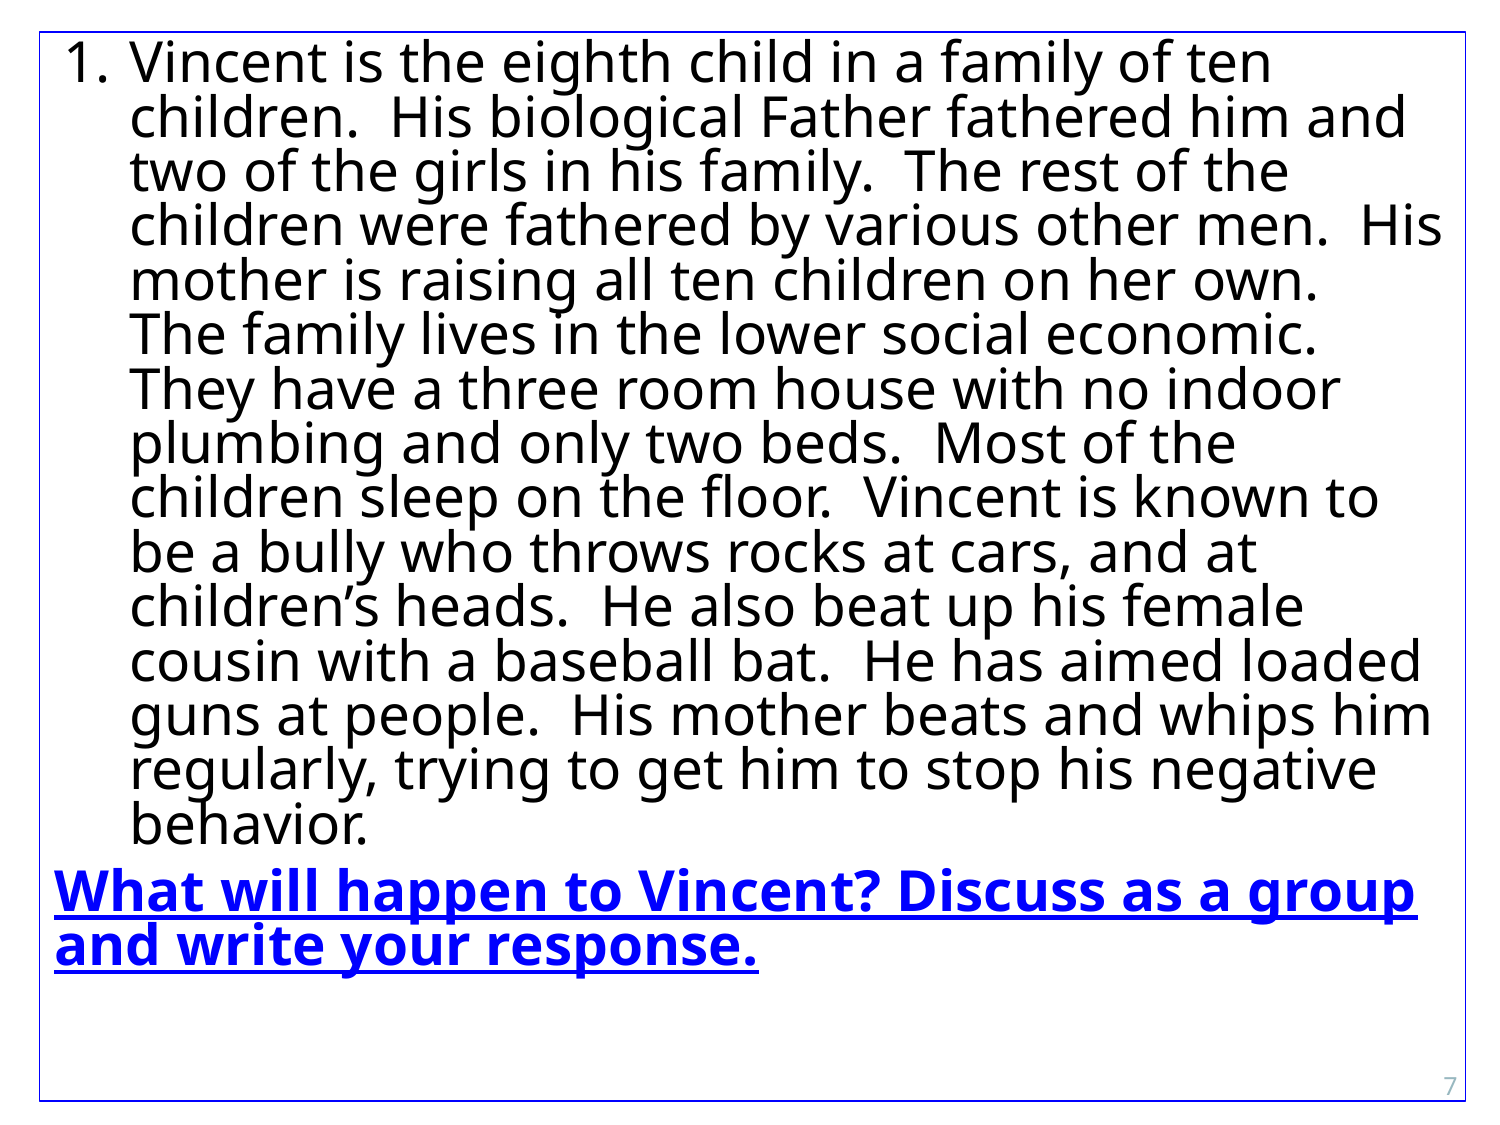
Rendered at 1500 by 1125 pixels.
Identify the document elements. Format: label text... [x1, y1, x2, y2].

list Vincent is the eighth child in a family of ten children. His biological Father fathered him and two of the girls in his family. The rest of the children were fathered by various other men. His mother is raising all ten children on her own. The family lives in the lower social economic. They have a three room house with no indoor plumbing and only two beds. Most of the children sleep on the floor. Vincent is known to be a bully who throws rocks at cars, and at children’s heads. He also beat up his female cousin with a baseball bat. He has aimed loaded guns at people. His mother beats and whips him regularly, trying to get him to stop his negative behavior. What will happen to Vincent? Discuss as a group and write your response. [39, 31, 1466, 1101]
slide_number ‹#› [1413, 1034, 1488, 1113]
